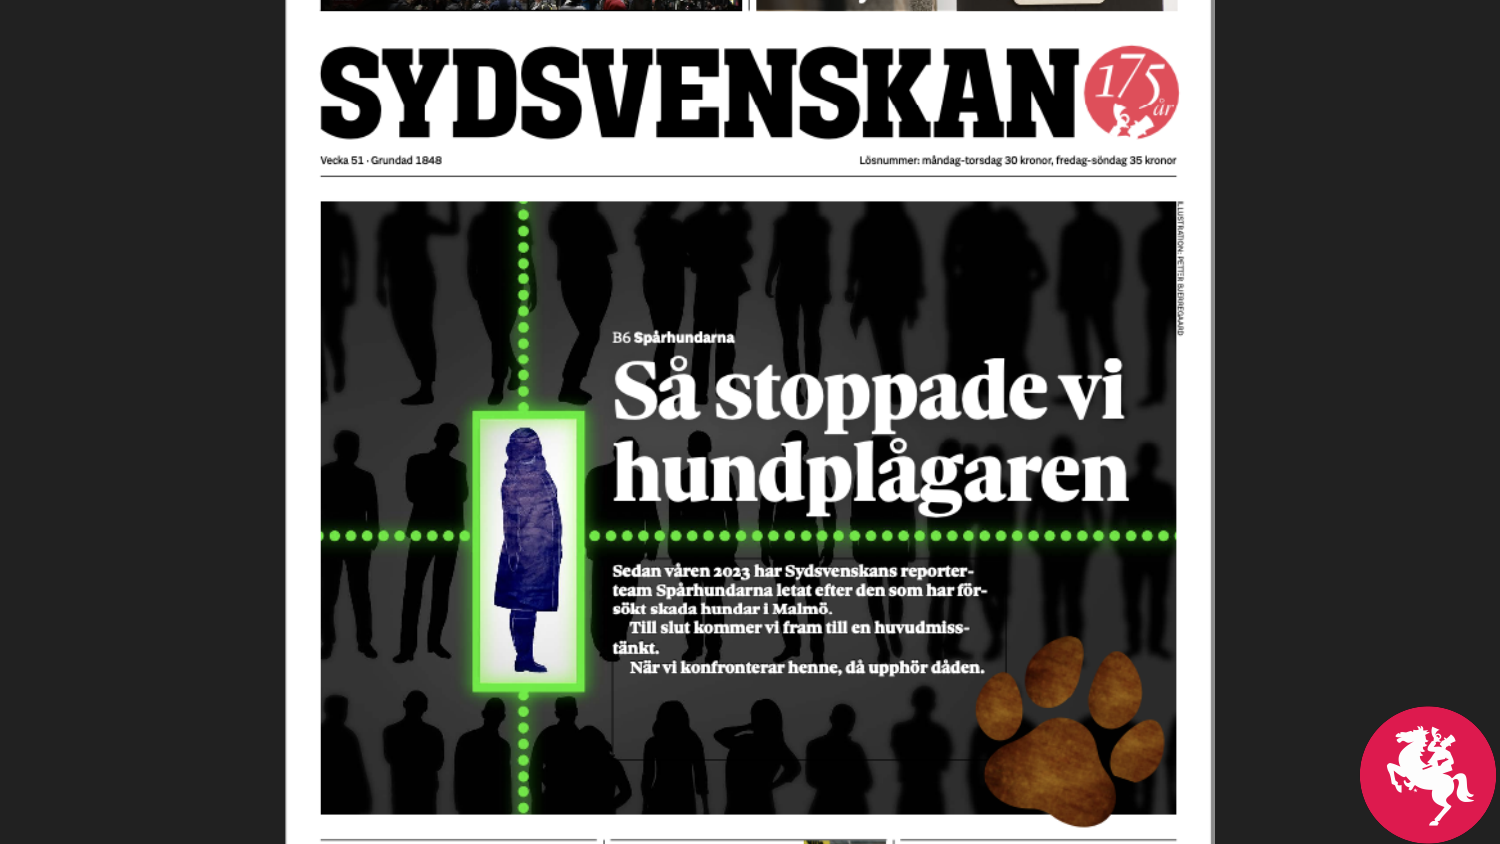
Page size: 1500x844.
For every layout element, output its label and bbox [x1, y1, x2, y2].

picture [284, 0, 1216, 844]
picture [1355, 706, 1500, 844]
